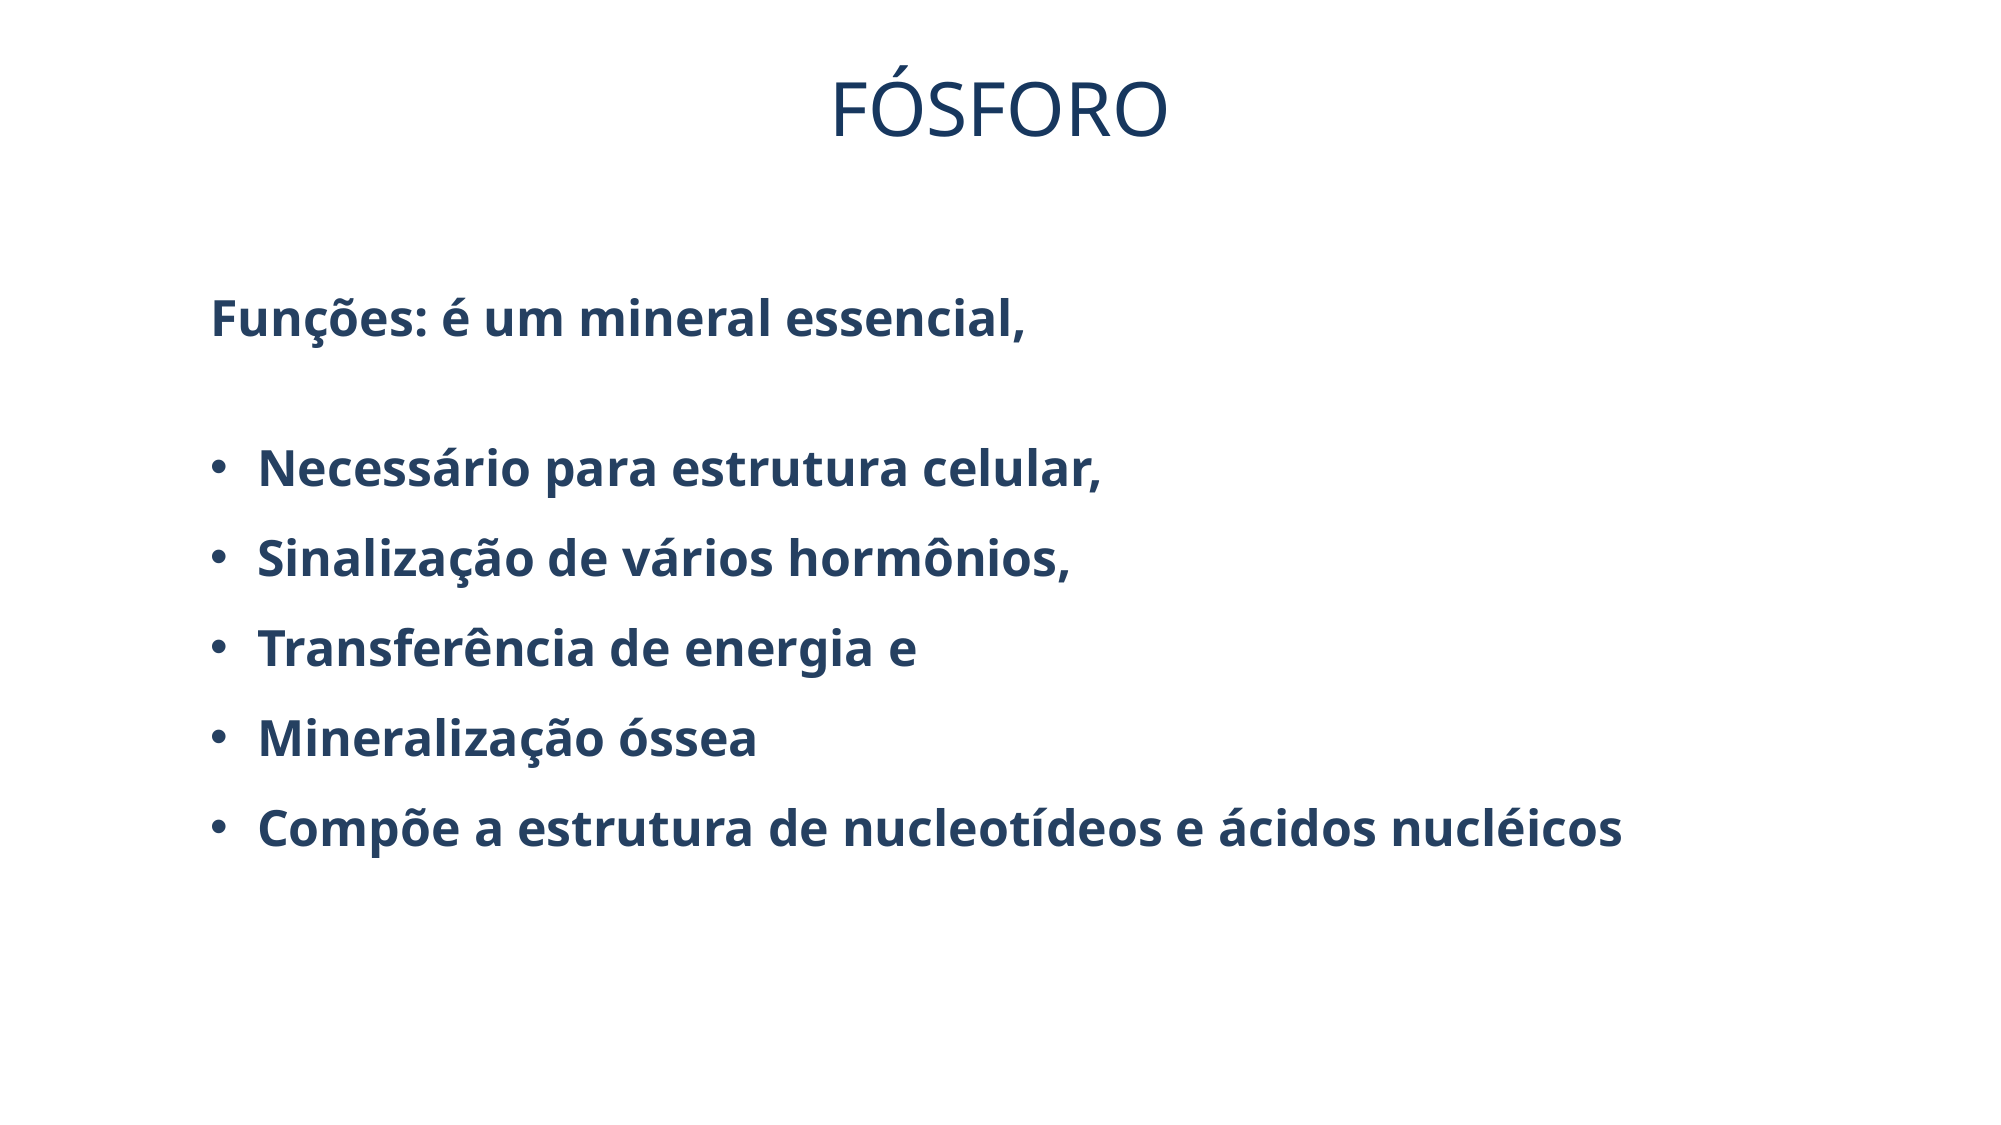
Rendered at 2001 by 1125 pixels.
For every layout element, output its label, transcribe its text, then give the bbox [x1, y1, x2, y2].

text_box FÓSFORO [814, 54, 1186, 160]
text_box Funções: é um mineral essencial, Necessário para estrutura celular, Sinalização de vários hormônios, Transferência de energia e Mineralização óssea Compõe a estrutura de nucleotídeos e ácidos nucléicos [195, 278, 1639, 864]
